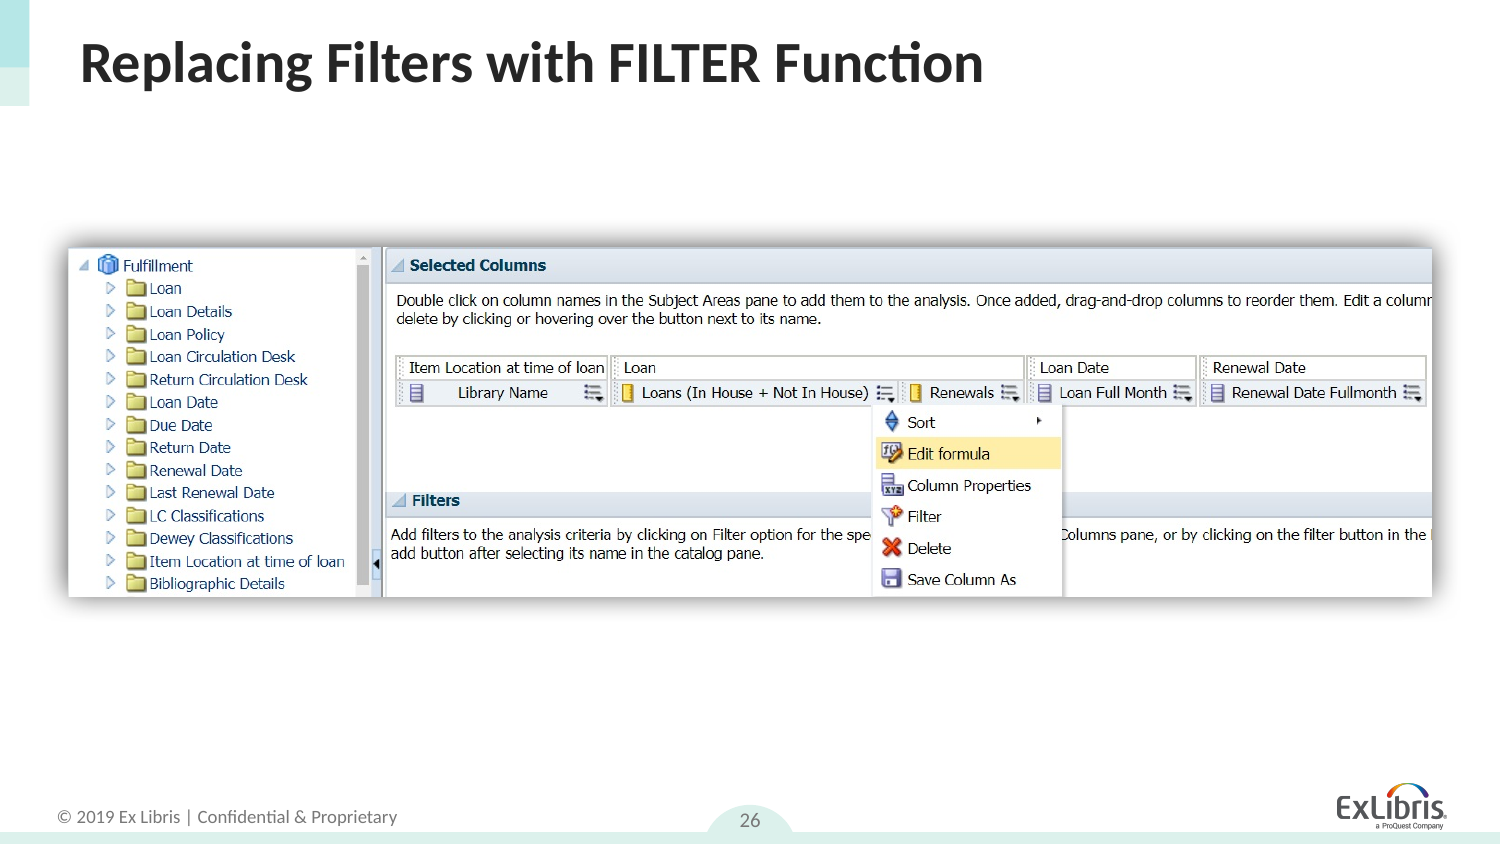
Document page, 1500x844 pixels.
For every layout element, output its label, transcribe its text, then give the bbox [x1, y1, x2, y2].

slide_number 26 [705, 789, 795, 844]
picture [67, 247, 1433, 597]
title Replacing Filters with FILTER Function [64, 11, 1447, 107]
picture [1337, 783, 1447, 830]
